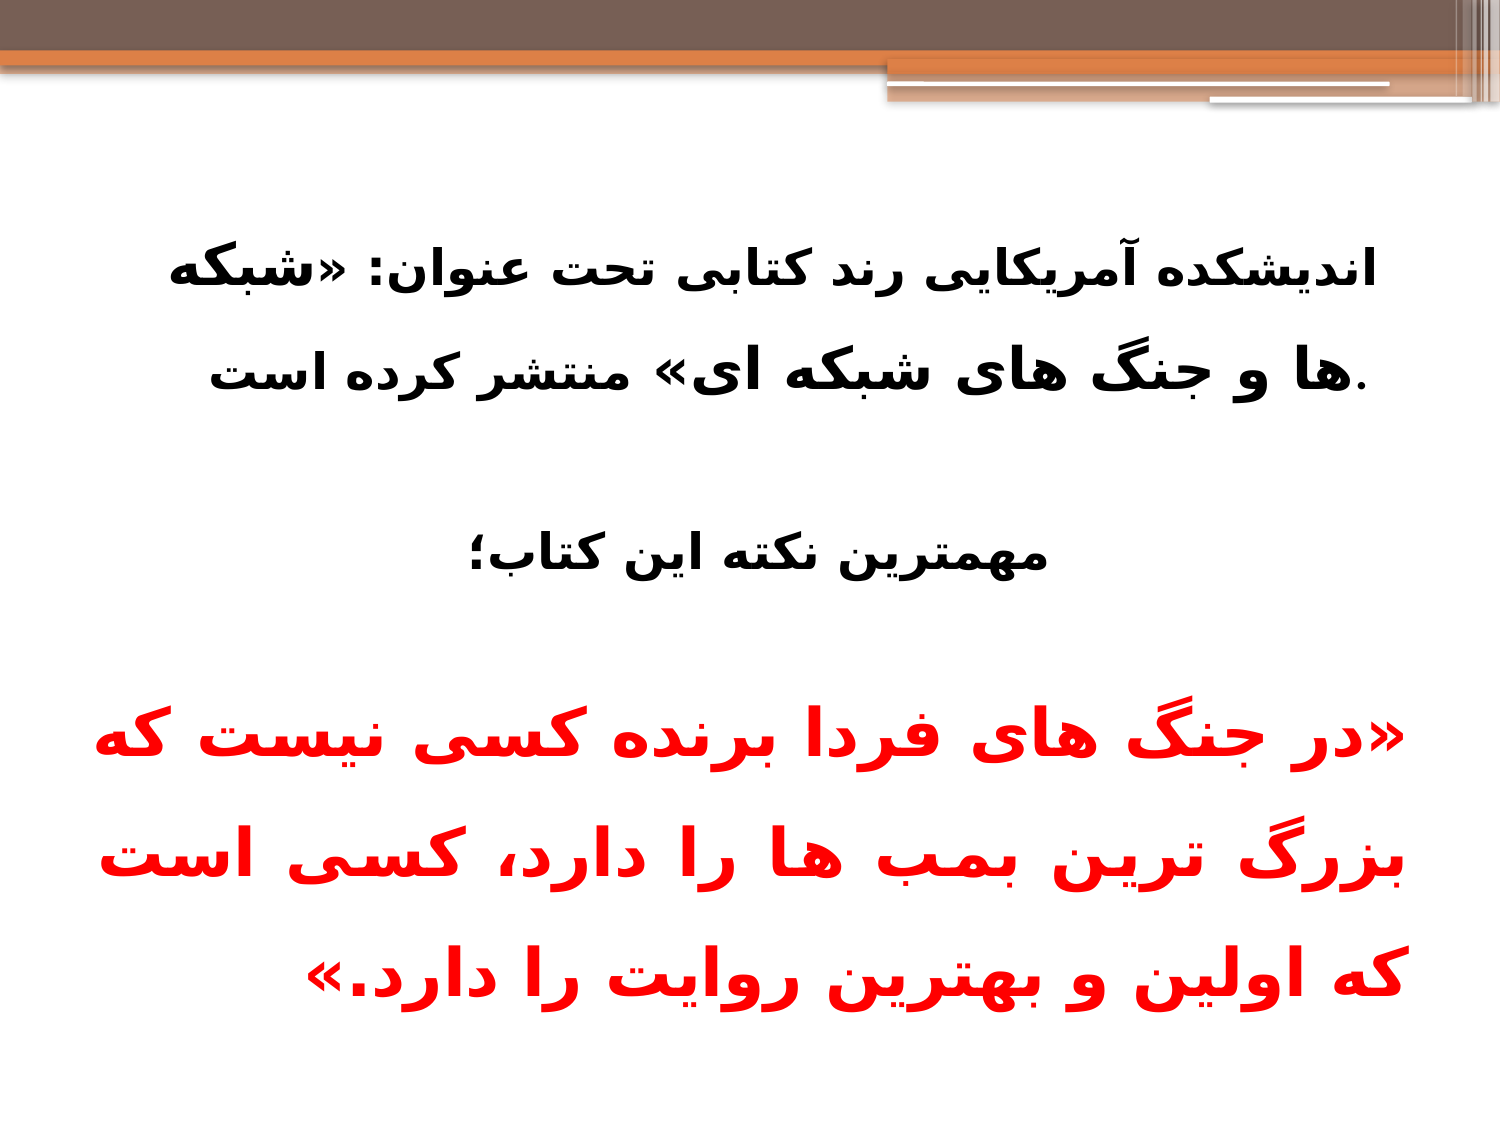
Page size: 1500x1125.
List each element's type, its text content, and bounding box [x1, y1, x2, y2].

text_box مهمترين نكته اين کتاب؛ «در جنگ های فردا برنده کسی نیست که بزرگ ترین بمب ها را دارد، کسی است که اولین و بهترین روایت را دارد.» [76, 503, 1424, 1018]
text_box اندیشکده آمریکایی رند کتابی تحت عنوان: «شبکه ها و جنگ های شبکه ای» منتشر کرده است. [100, 184, 1394, 410]
